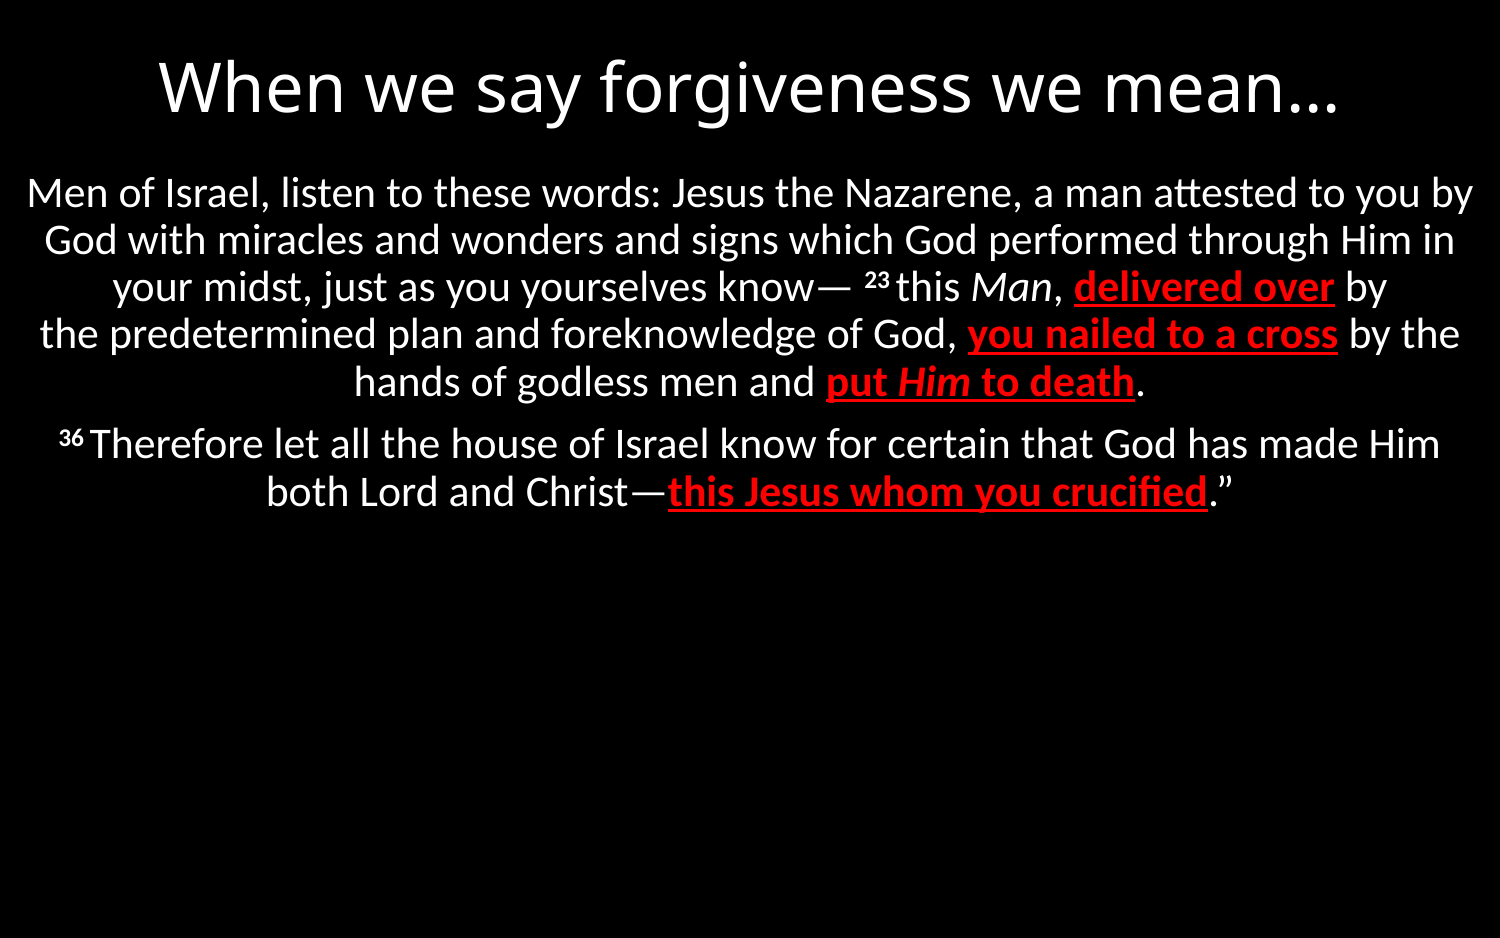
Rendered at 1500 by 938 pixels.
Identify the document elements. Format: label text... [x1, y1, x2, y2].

list Men of Israel, listen to these words: Jesus the Nazarene, a man attested to you by God with miracles and wonders and signs which God performed through Him in your midst, just as you yourselves know— 23 this Man, delivered over by the predetermined plan and foreknowledge of God, you nailed to a cross by the hands of godless men and put Him to death. 36 Therefore let all the house of Israel know for certain that God has made Him both Lord and Christ—this Jesus whom you crucified.” [0, 161, 1500, 938]
title When we say forgiveness we mean… [103, 0, 1397, 161]
